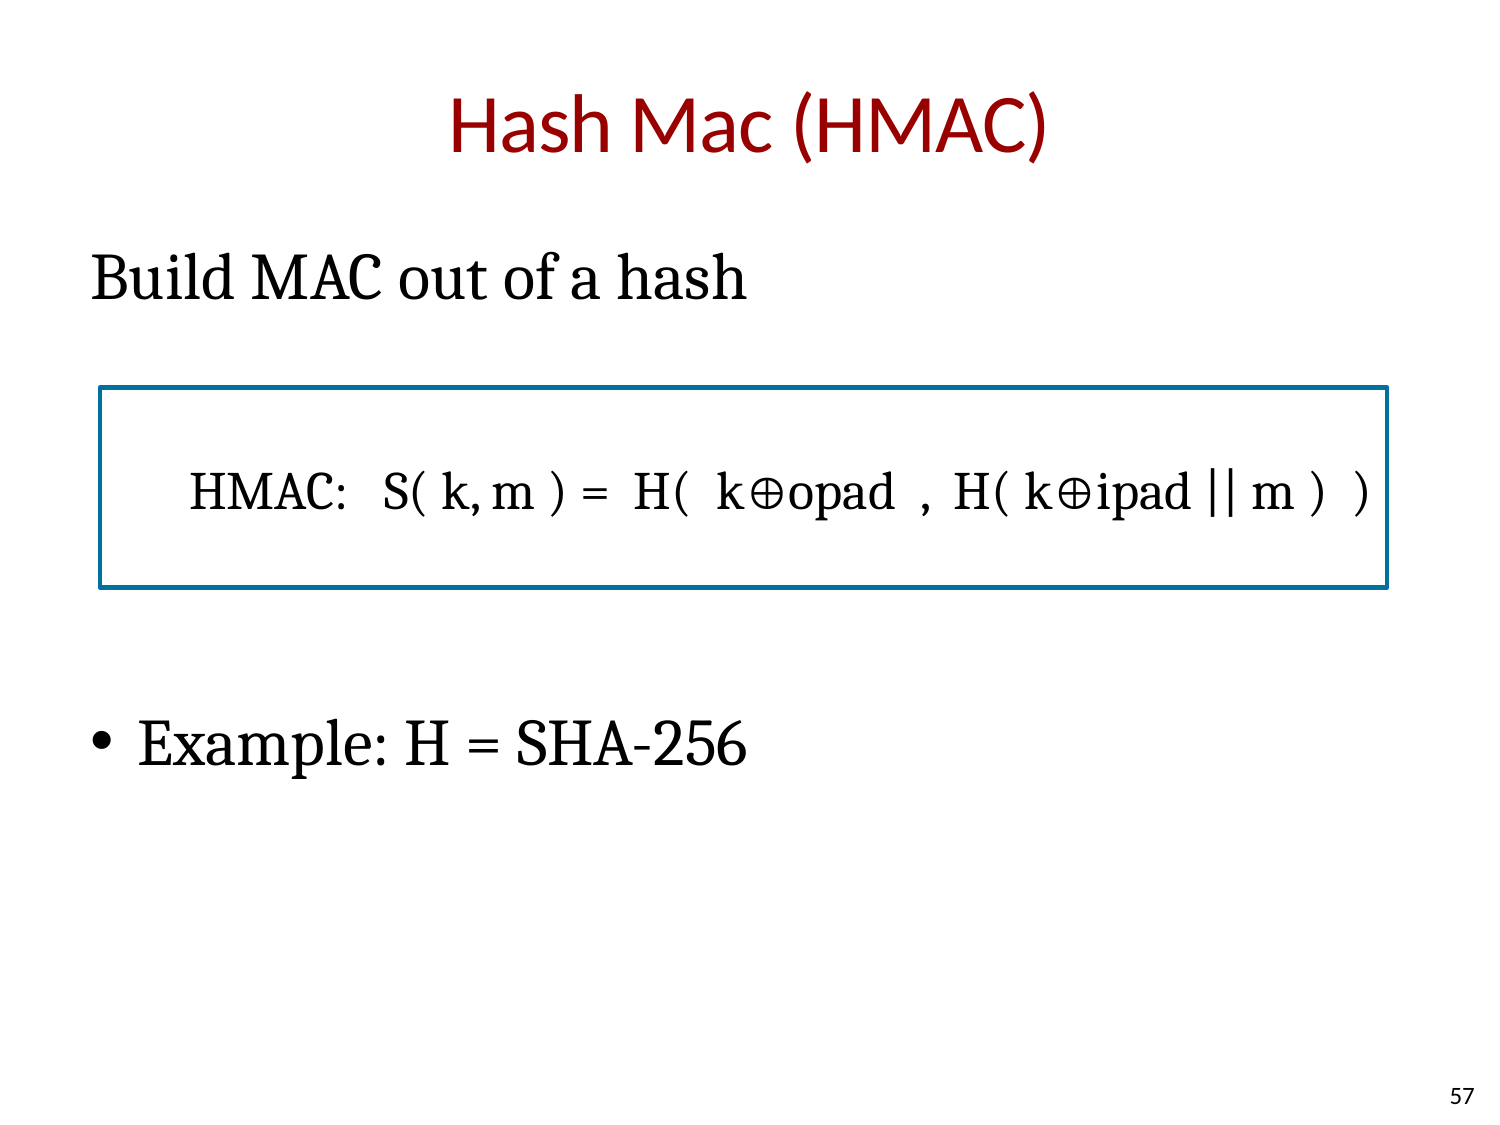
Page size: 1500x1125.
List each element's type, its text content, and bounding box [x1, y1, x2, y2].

title Hash Mac (HMAC) [75, 24, 1425, 213]
list Build MAC out of a hash Example: H = SHA-256 [75, 224, 1425, 1005]
text_box HMAC: S( k, m ) = H( kopad , H( kipad || m ) ) [98, 385, 1389, 590]
slide_number 57 [1125, 1065, 1475, 1125]
